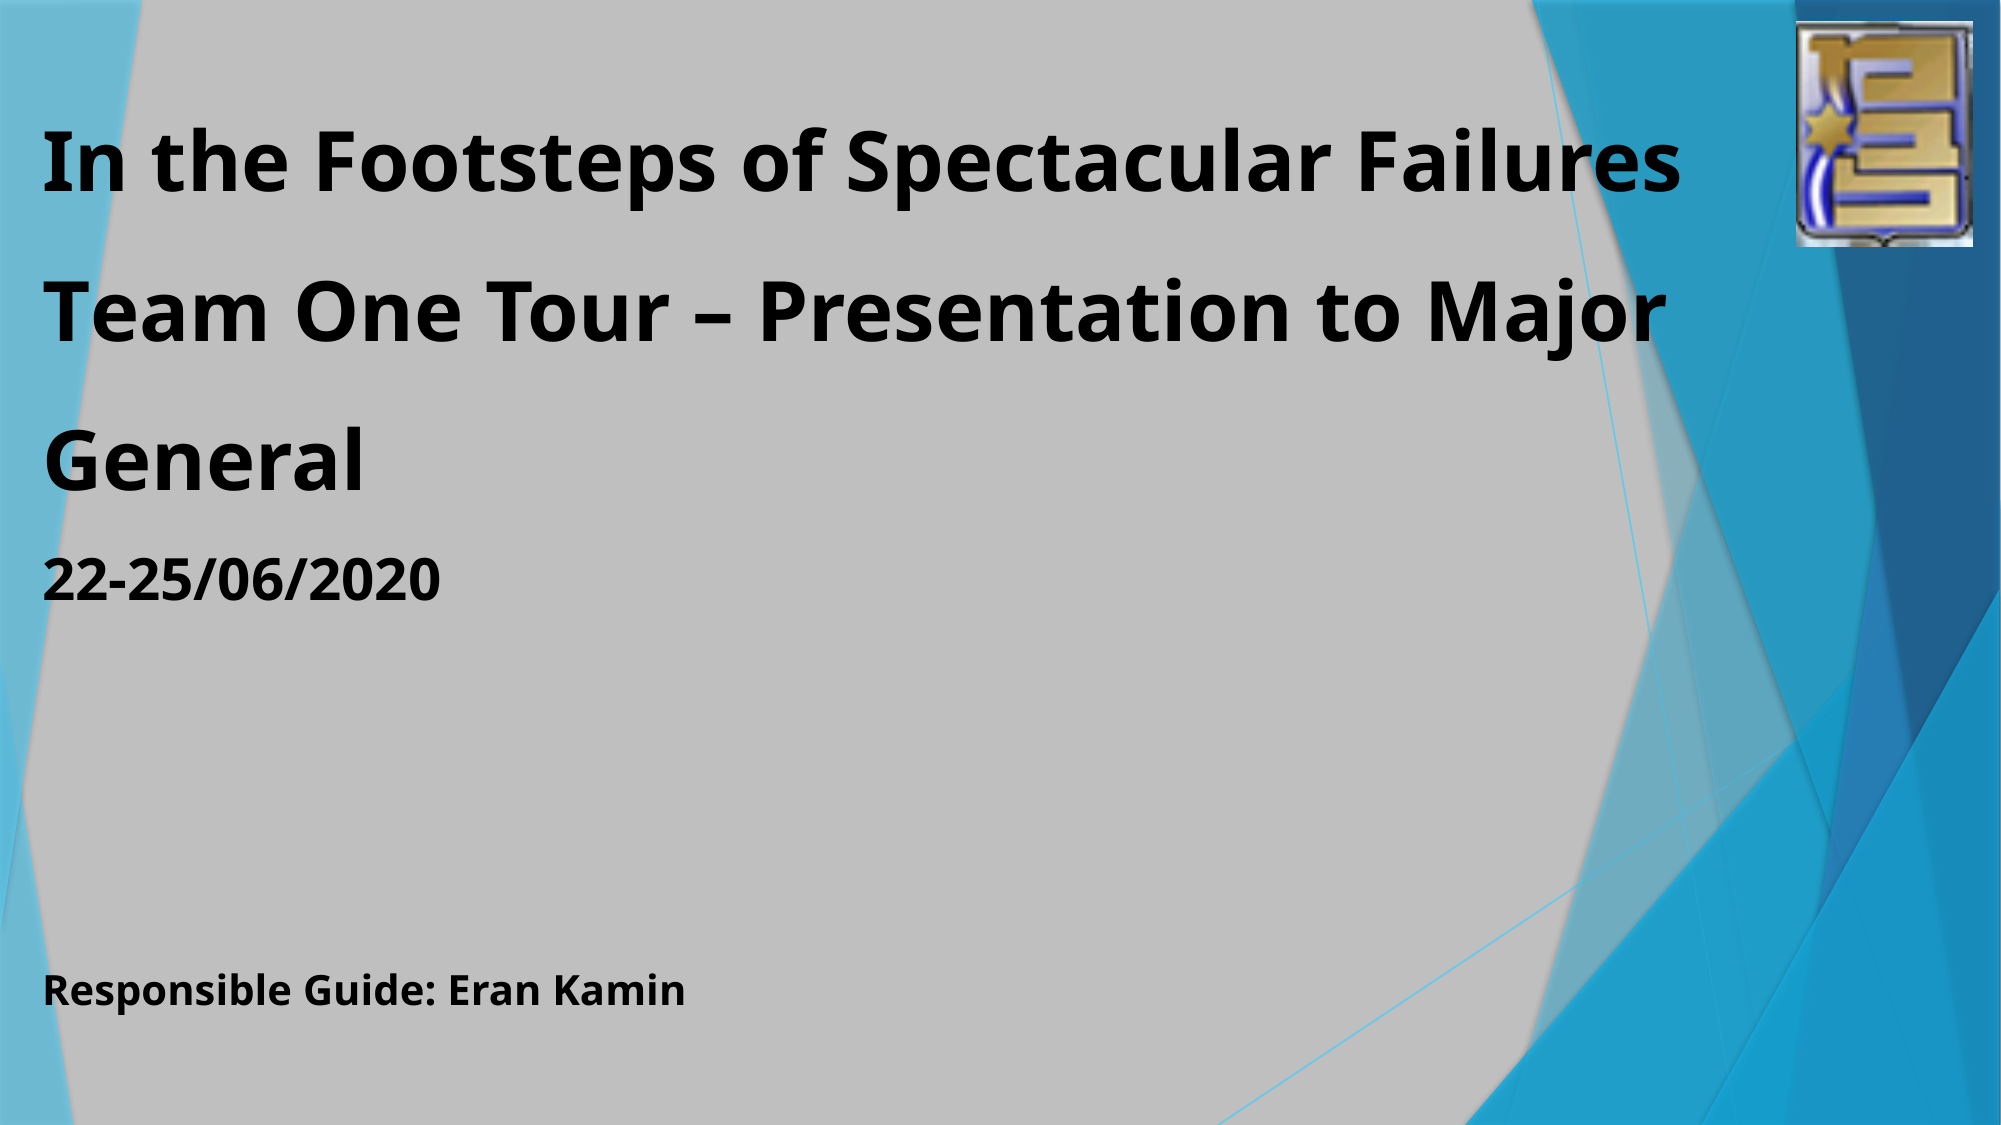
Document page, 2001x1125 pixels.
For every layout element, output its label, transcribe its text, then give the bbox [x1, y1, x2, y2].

picture [1796, 21, 1974, 247]
text_box Responsible Guide: Eran Kamin [26, 905, 1147, 1021]
title In the Footsteps of Spectacular Failures Team One Tour – Presentation to Major General 22-25/06/2020 [26, 50, 1886, 795]
